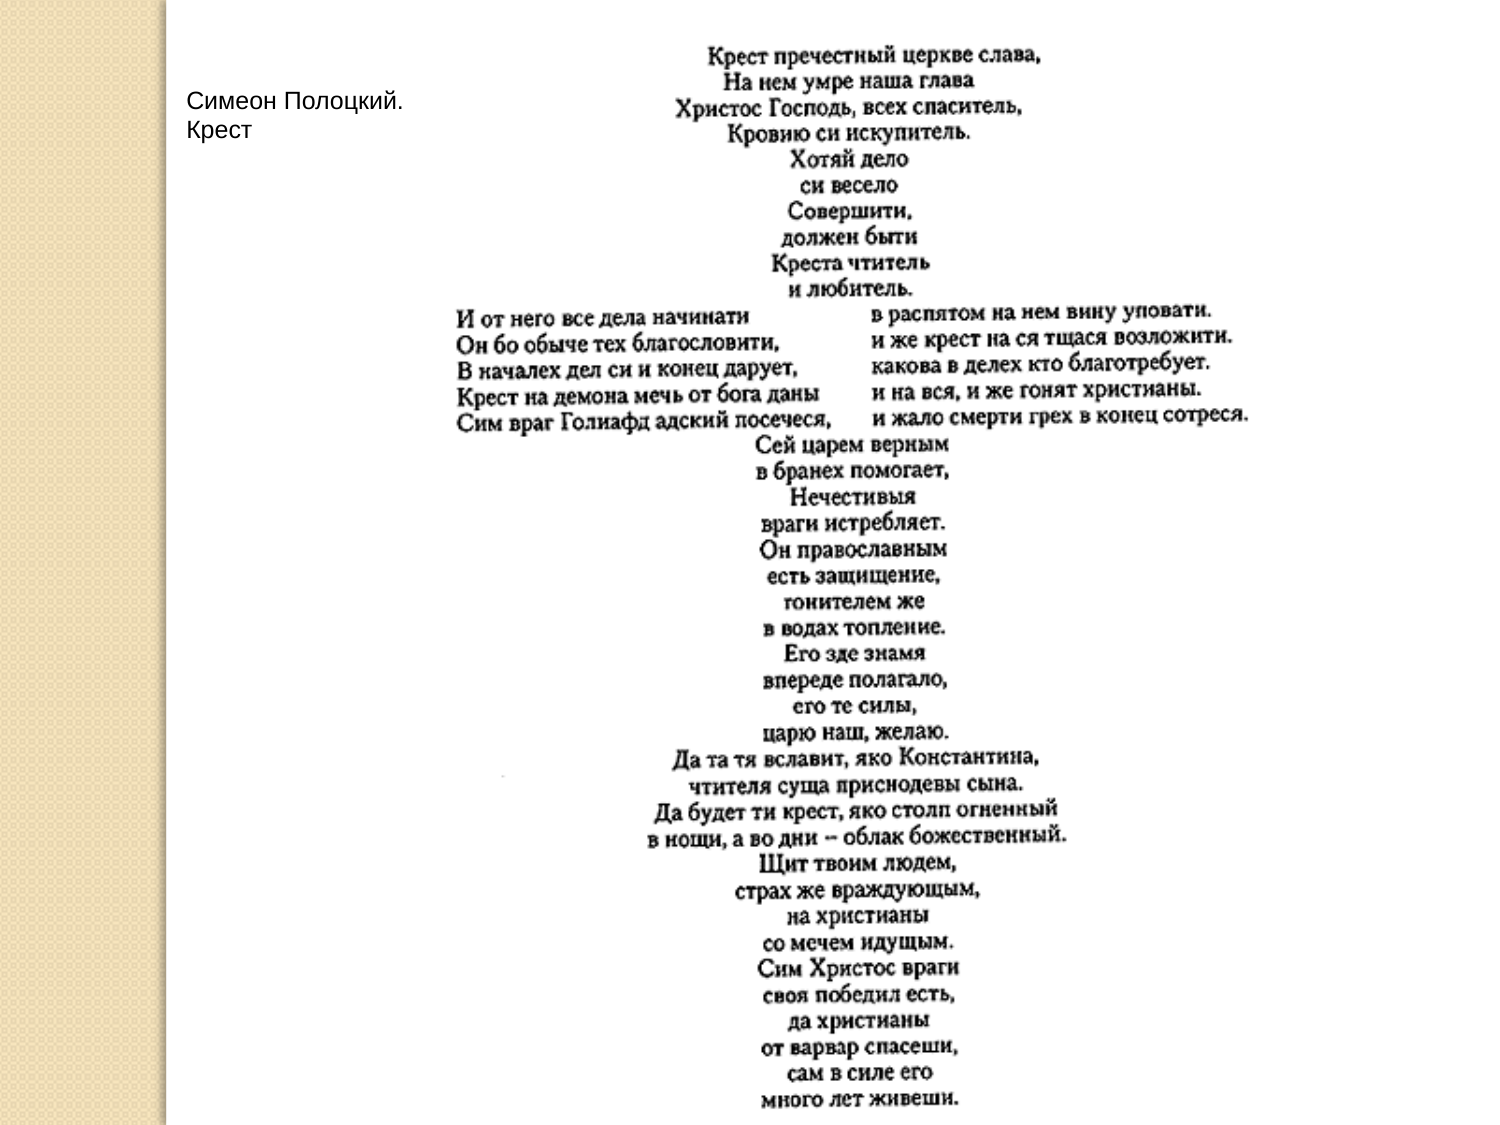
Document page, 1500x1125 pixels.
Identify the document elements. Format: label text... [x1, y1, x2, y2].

text_box Симеон Полоцкий. Крест [171, 31, 424, 152]
picture [430, 27, 1265, 1111]
